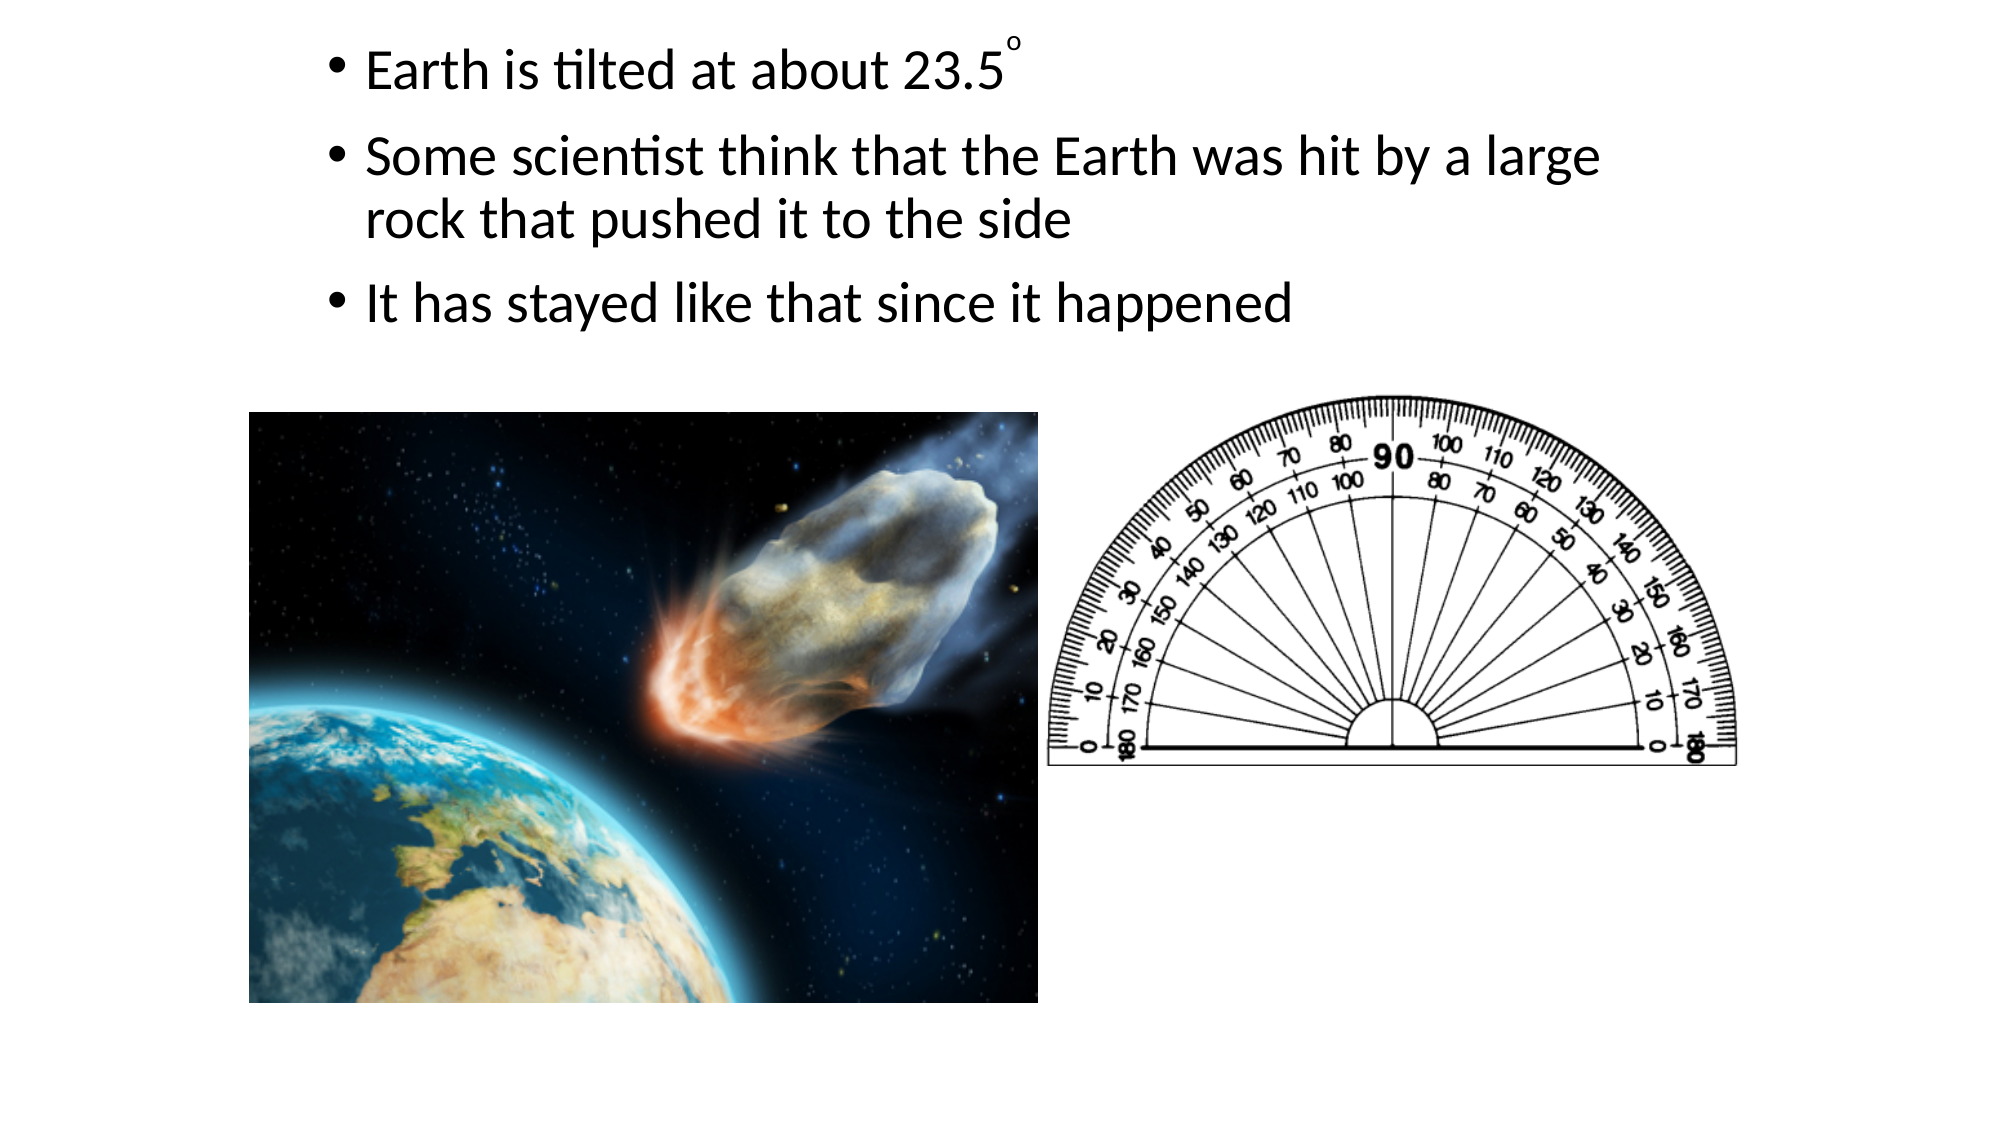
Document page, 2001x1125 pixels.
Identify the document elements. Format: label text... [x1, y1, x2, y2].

list Earth is tilted at about 23.5o Some scientist think that the Earth was hit by a large rock that pushed it to the side It has stayed like that since it happened [312, 24, 1663, 412]
picture [249, 387, 1751, 1004]
